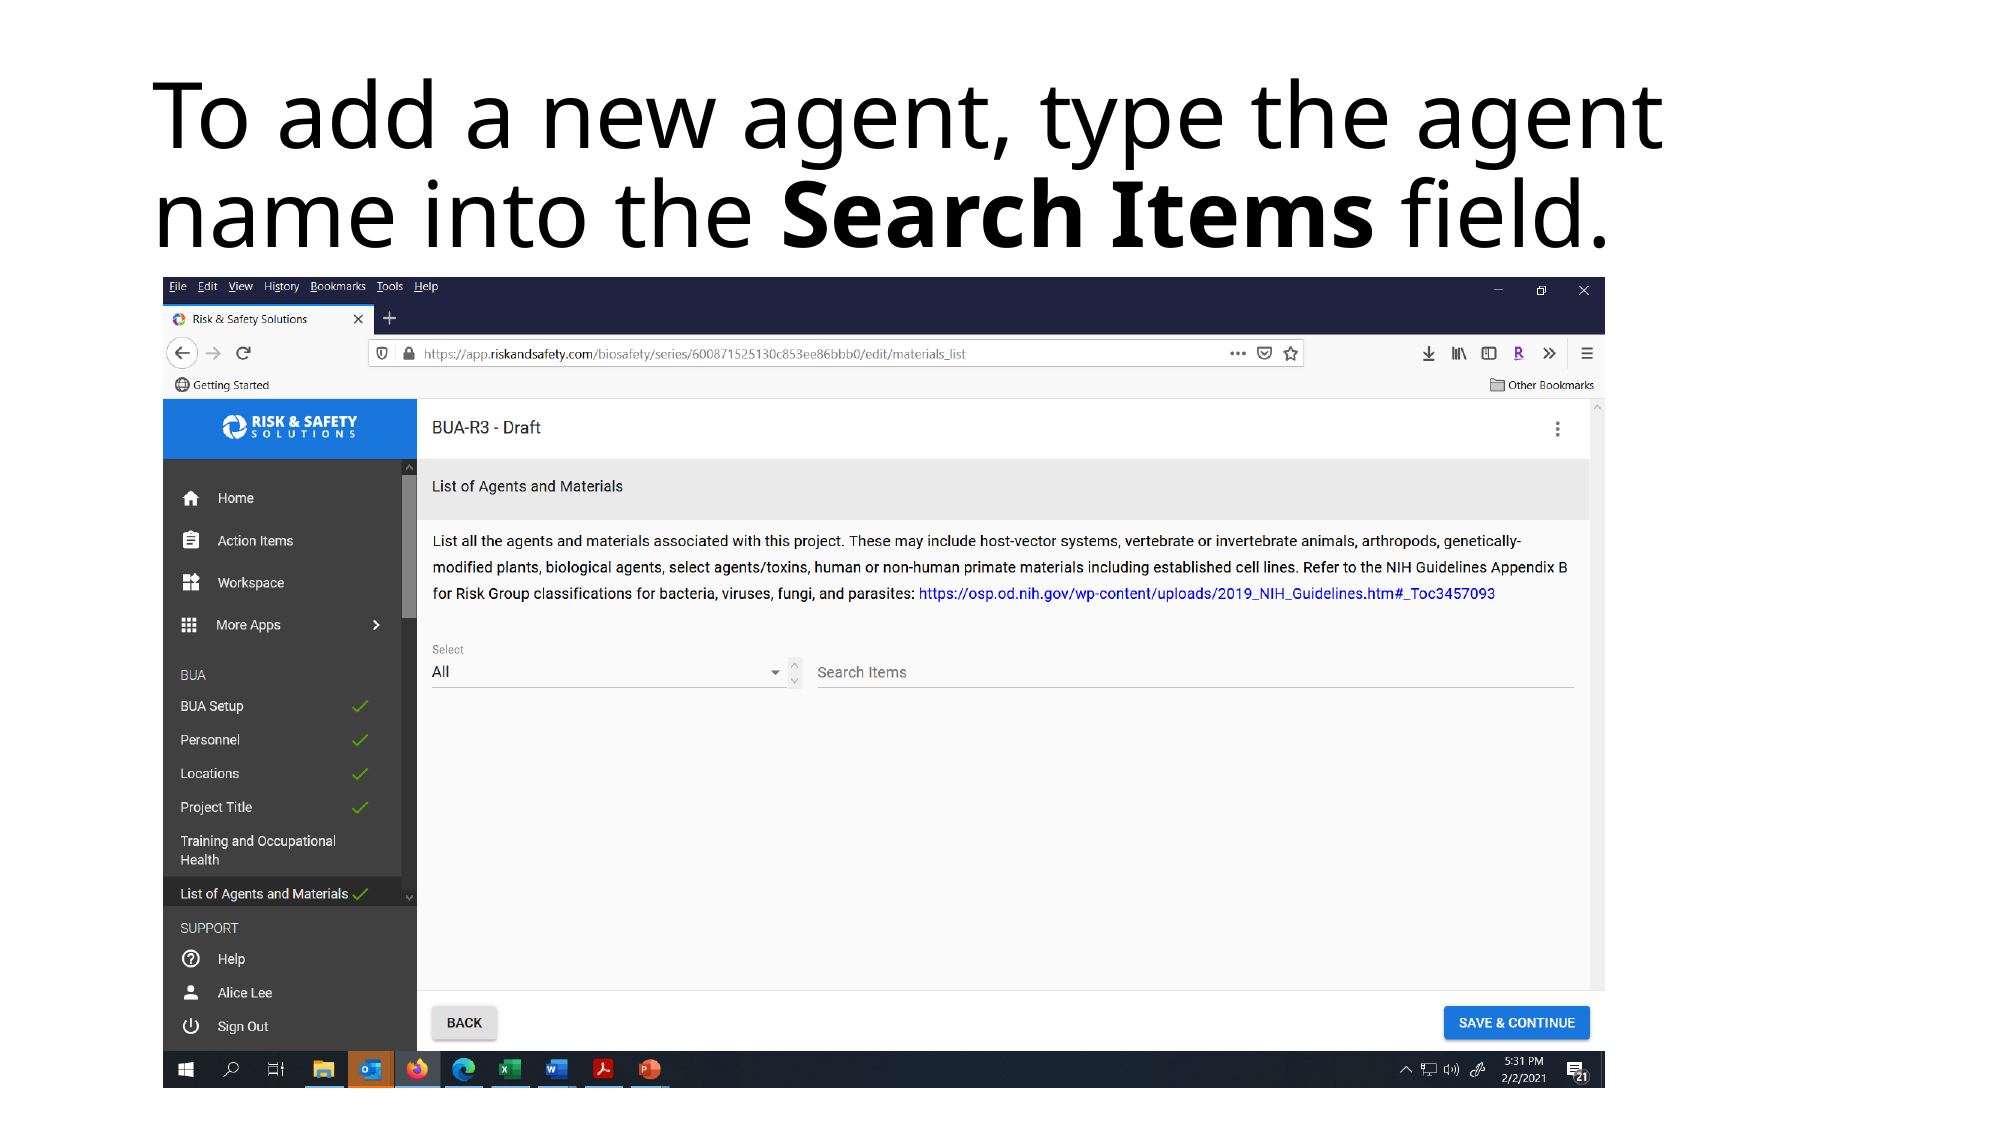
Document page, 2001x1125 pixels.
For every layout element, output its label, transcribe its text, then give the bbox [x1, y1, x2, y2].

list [163, 277, 1605, 1088]
title To add a new agent, type the agent name into the Search Items field. [137, 59, 1863, 278]
